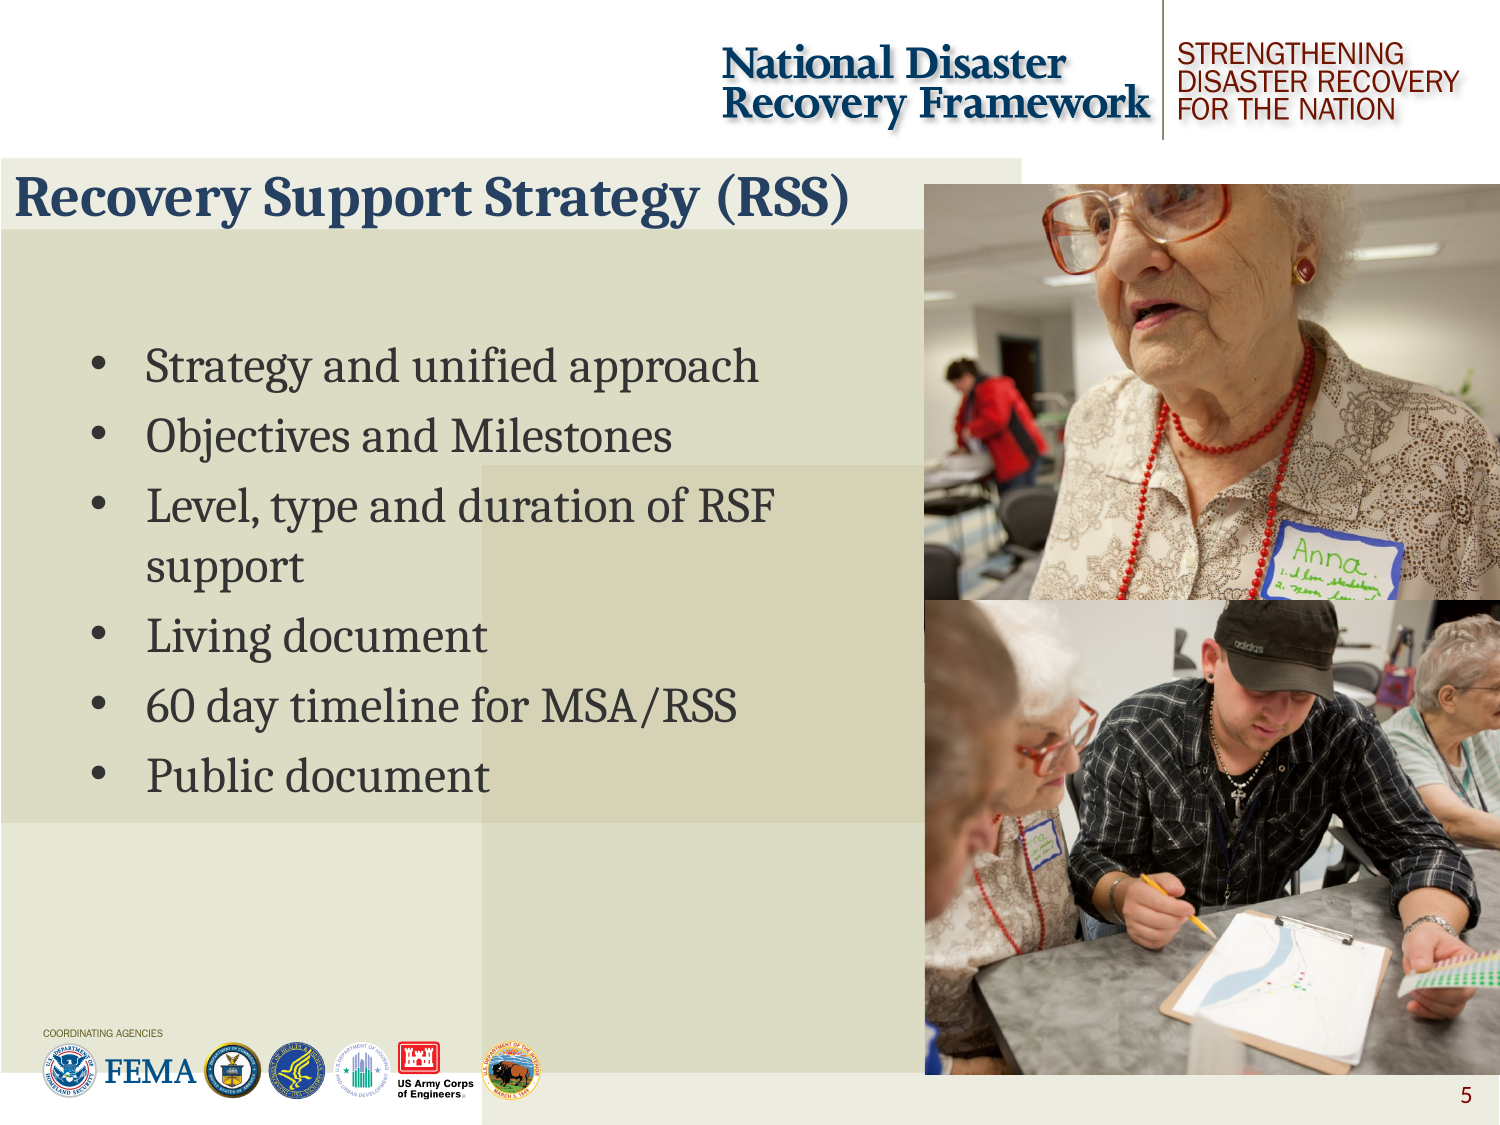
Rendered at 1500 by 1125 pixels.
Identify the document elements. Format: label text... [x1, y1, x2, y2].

text_box Recovery Support Strategy (RSS) [0, 150, 1438, 326]
text_box Strategy and unified approach Objectives and Milestones Level, type and duration of RSF support Living document 60 day timeline for MSA/RSS Public document [75, 326, 875, 825]
picture [1, 0, 1500, 1125]
